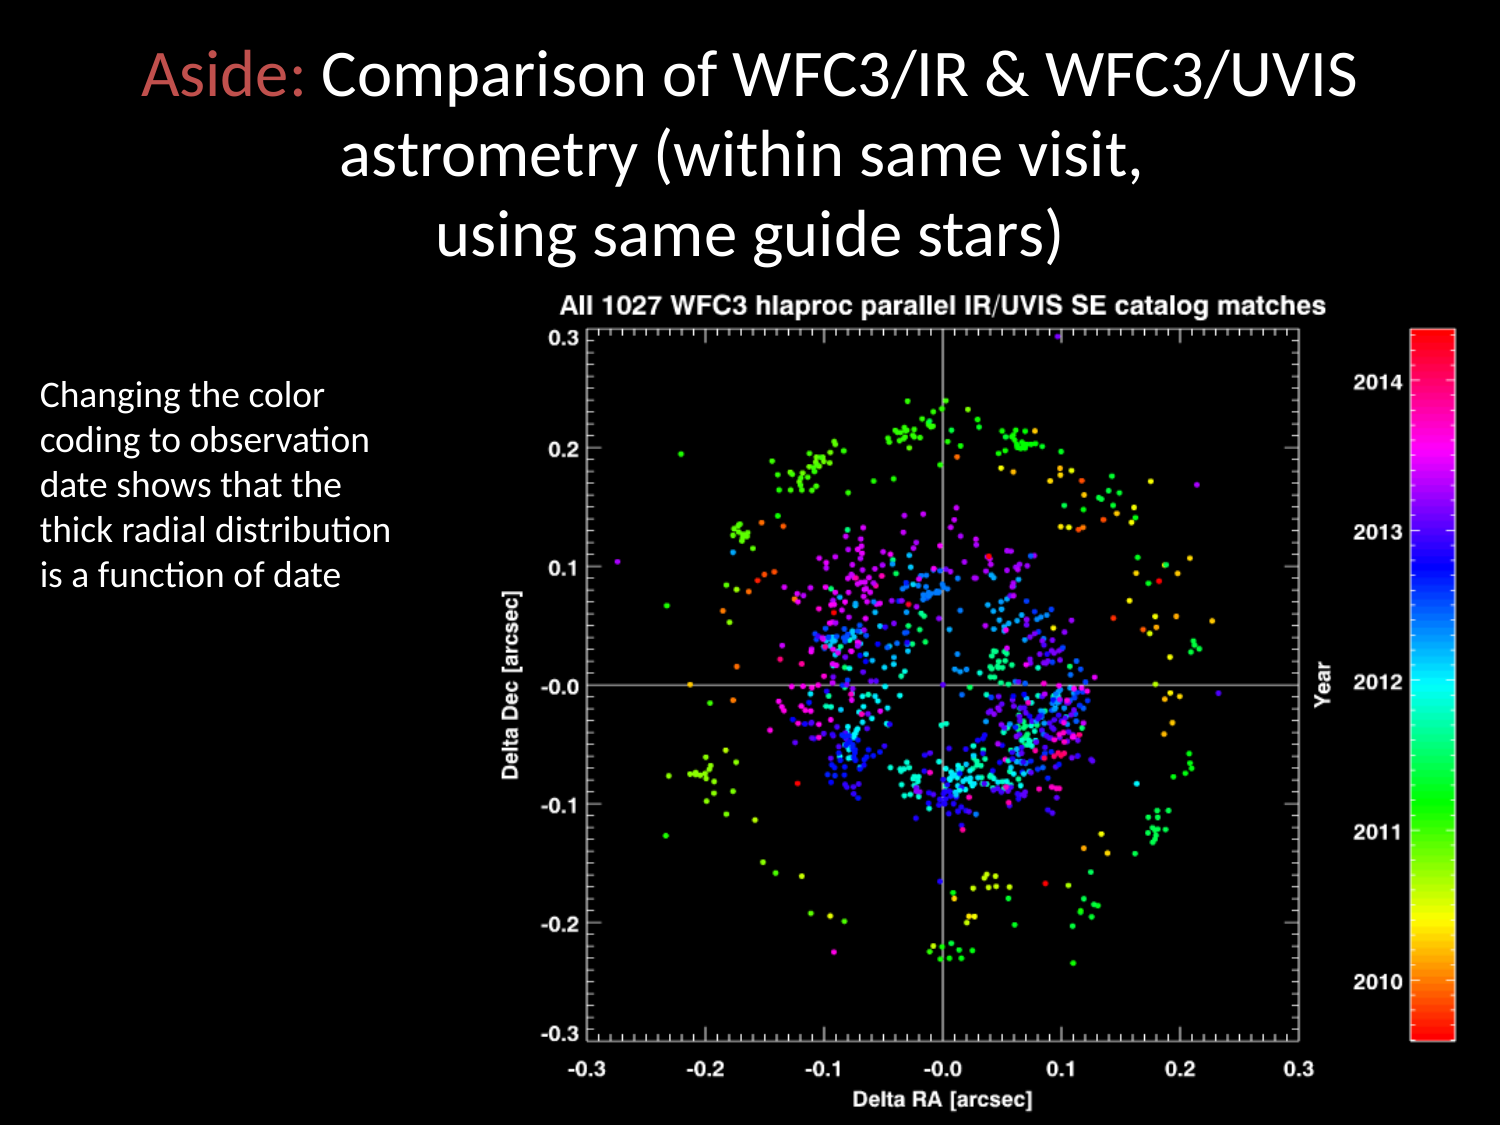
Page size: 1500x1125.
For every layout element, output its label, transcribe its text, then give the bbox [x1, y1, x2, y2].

picture [452, 287, 1500, 1125]
text_box Changing the color coding to observation date shows that the thick radial distribution is a function of date [24, 362, 438, 738]
title Aside: Comparison of WFC3/IR & WFC3/UVIS astrometry (within same visit, using same guide stars) [112, 12, 1388, 288]
